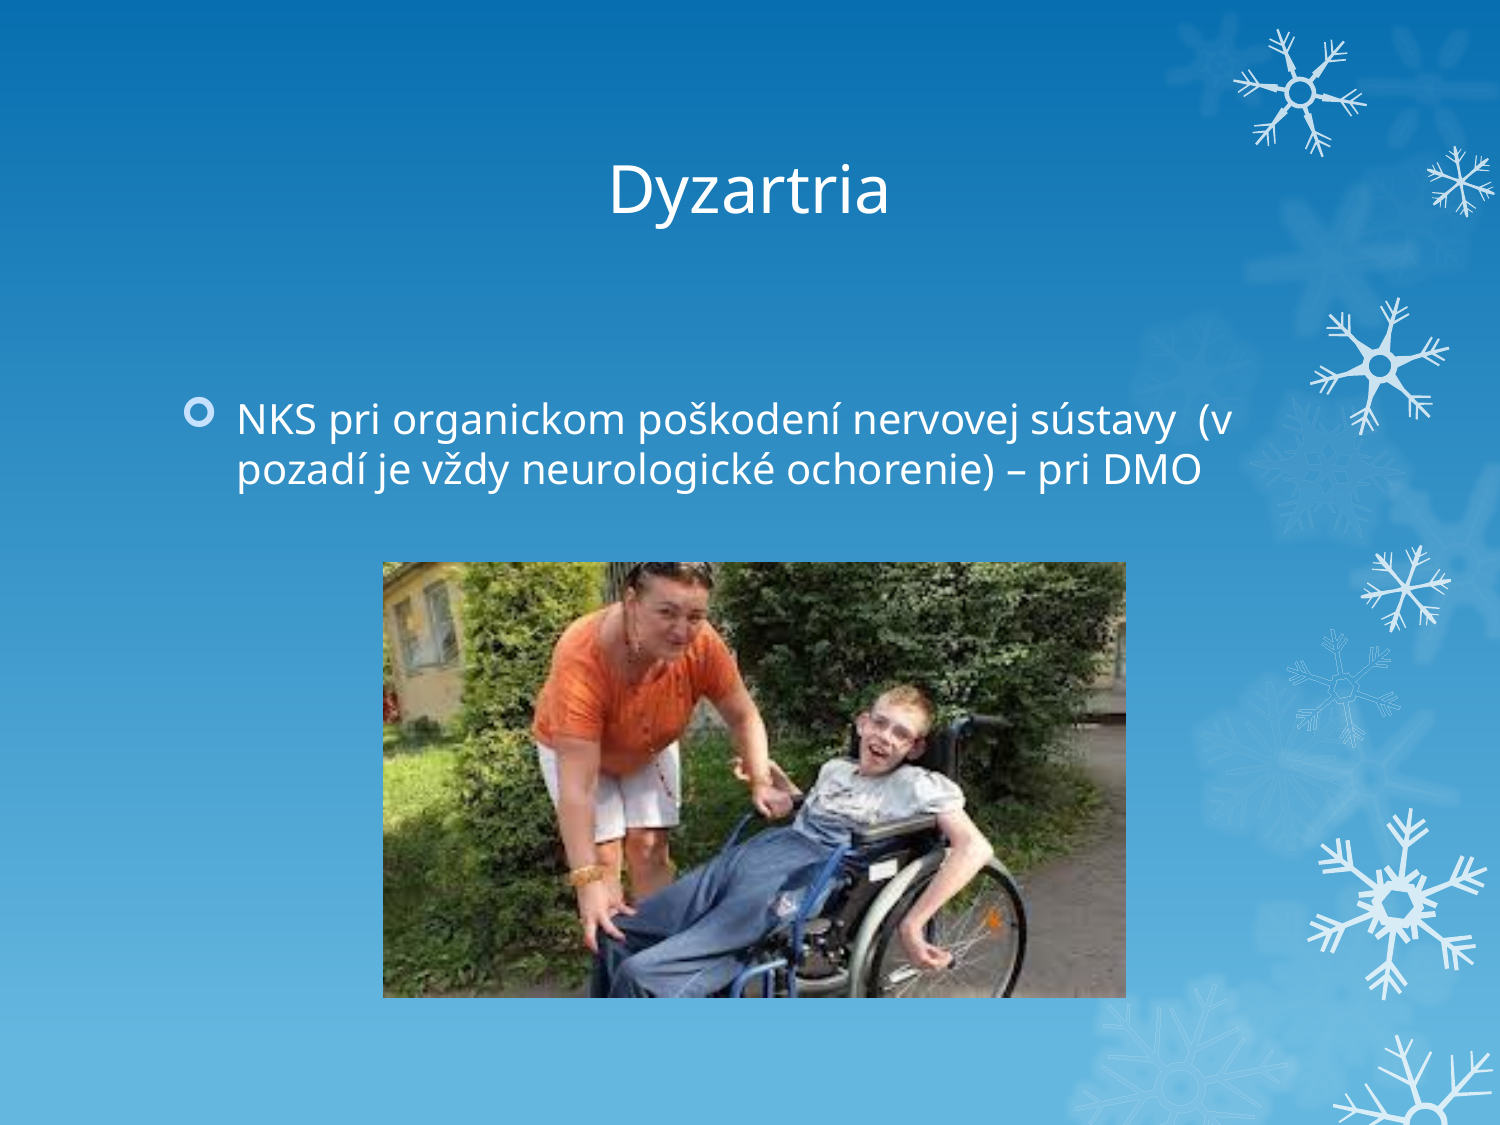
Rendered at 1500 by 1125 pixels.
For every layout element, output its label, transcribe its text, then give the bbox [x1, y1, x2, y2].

list NKS pri organickom poškodení nervovej sústavy (v pozadí je vždy neurologické ochorenie) – pri DMO [165, 0, 1335, 962]
picture [383, 561, 1126, 999]
